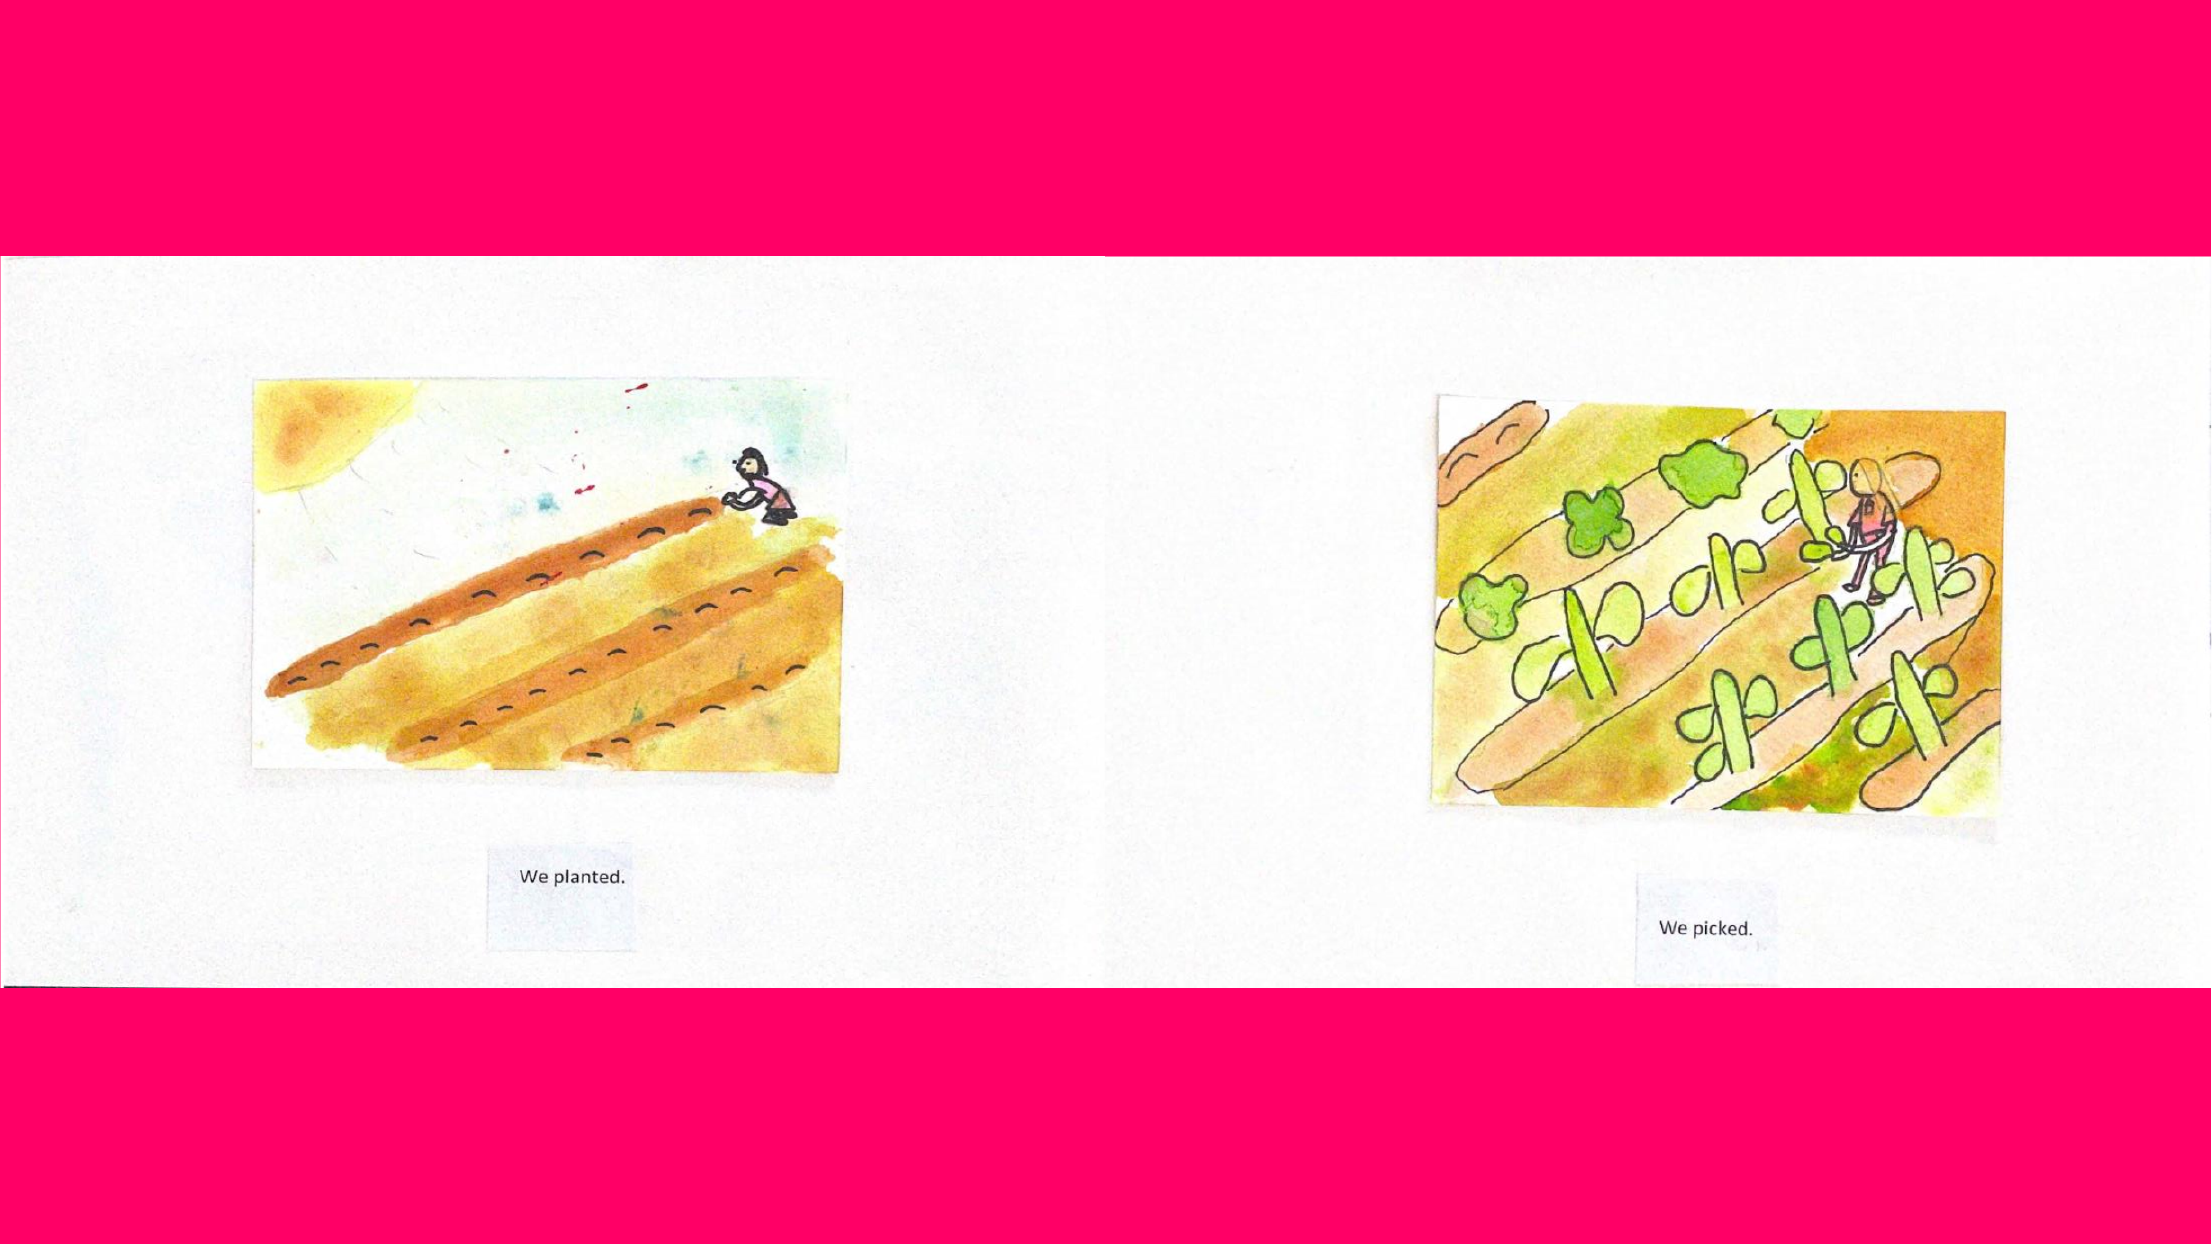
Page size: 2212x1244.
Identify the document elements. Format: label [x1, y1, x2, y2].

picture [2, 69, 1105, 1175]
picture [1106, 68, 2212, 1177]
